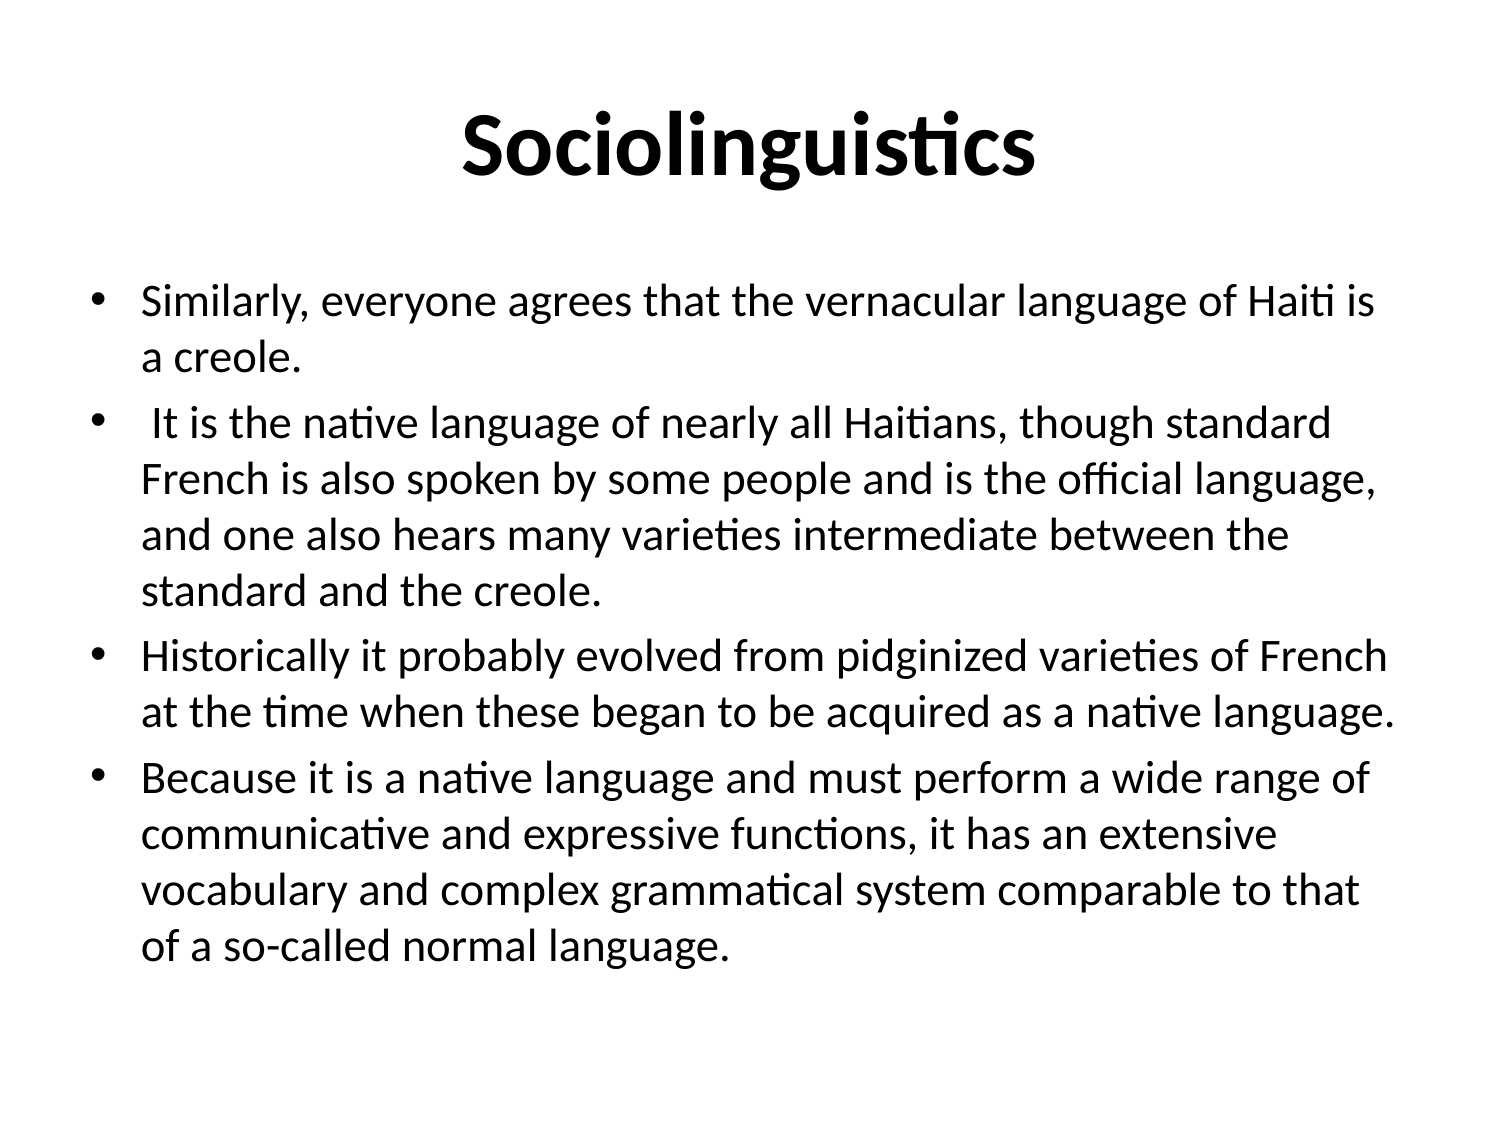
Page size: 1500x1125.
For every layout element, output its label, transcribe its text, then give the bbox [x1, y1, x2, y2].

list Similarly, everyone agrees that the vernacular language of Haiti is a creole. It is the native language of nearly all Haitians, though standard French is also spoken by some people and is the official language, and one also hears many varieties intermediate between the standard and the creole. Historically it probably evolved from pidginized varieties of French at the time when these began to be acquired as a native language. Because it is a native language and must perform a wide range of communicative and expressive functions, it has an extensive vocabulary and complex grammatical system comparable to that of a so-called normal language. [75, 262, 1425, 1005]
title Sociolinguistics [75, 45, 1425, 233]
